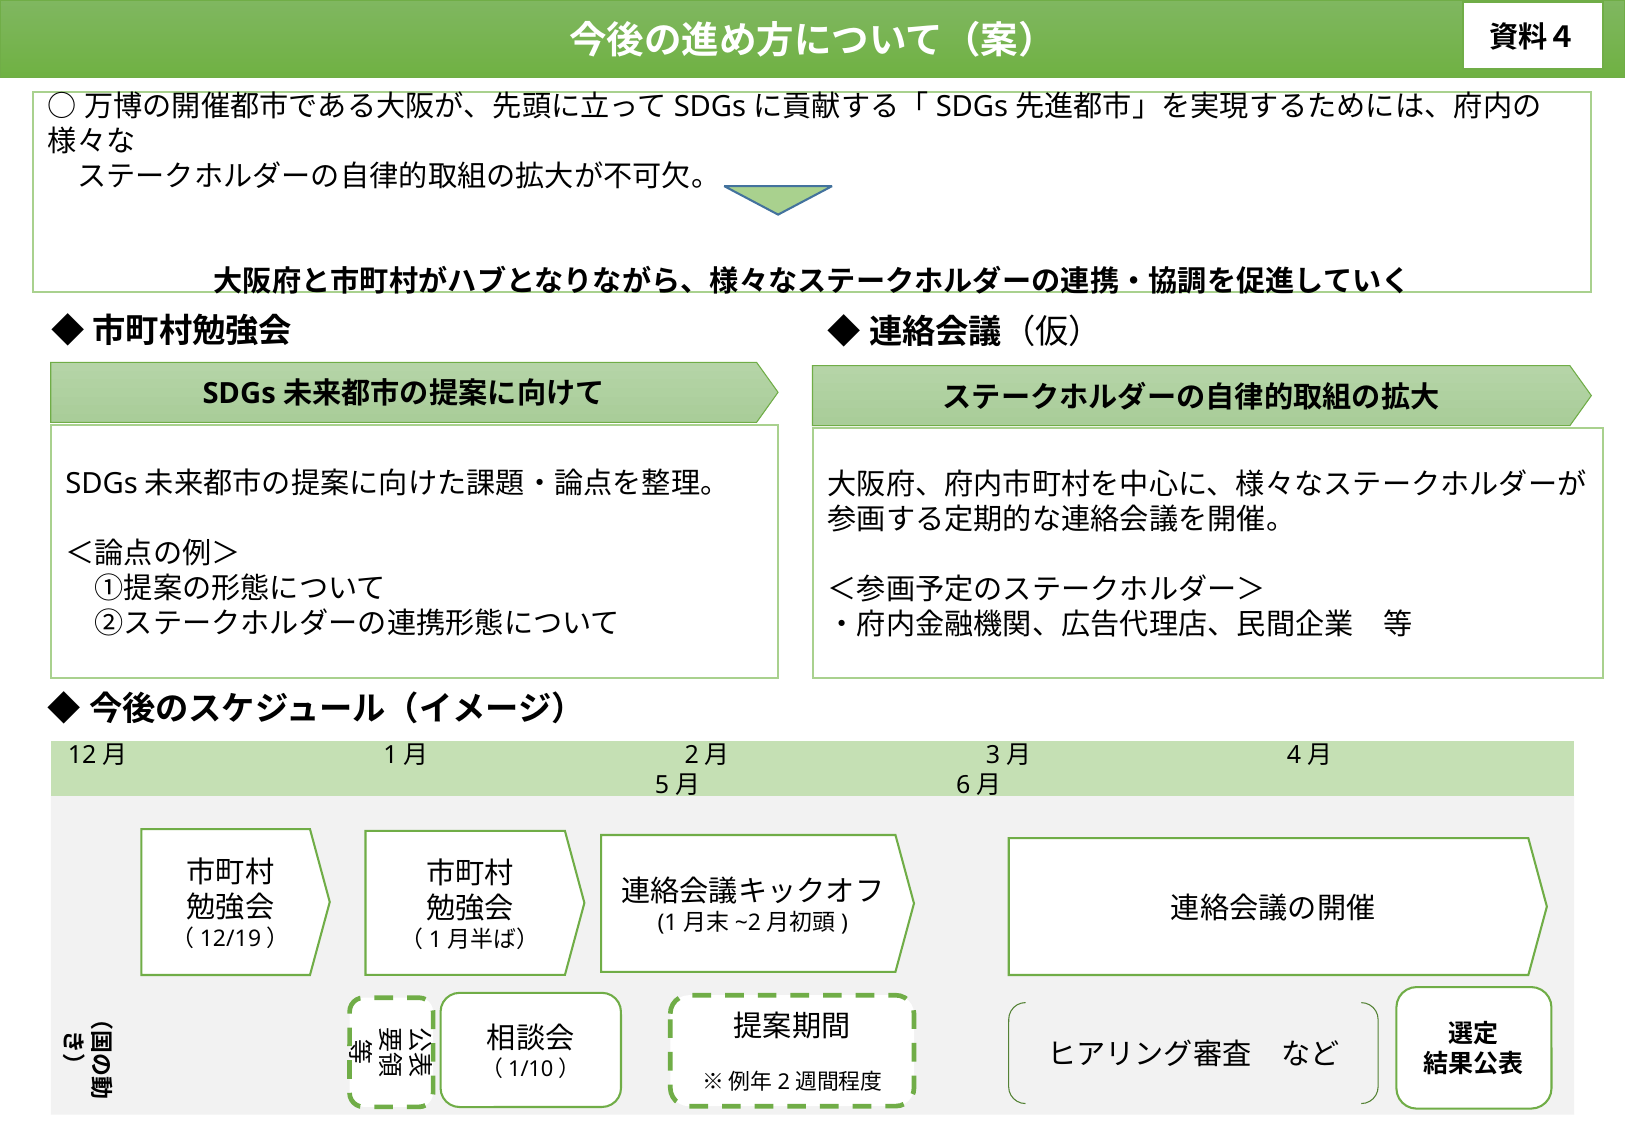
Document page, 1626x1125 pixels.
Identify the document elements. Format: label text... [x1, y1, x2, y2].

text_box 12月 1月 2月 3月 4月 5月 6月 [50, 740, 1575, 797]
text_box ◆市町村勉強会 [36, 301, 523, 357]
text_box 今後の進め方について（案） [0, 0, 1625, 78]
text_box 大阪府、府内市町村を中心に、様々なステークホルダーが参画する定期的な連絡会議を開催。 ＜参画予定のステークホルダー＞ ・府内金融機関、広告代理店、民間企業 等 [812, 427, 1604, 679]
text_box SDGs未来都市の提案に向けた課題・論点を整理。 ＜論点の例＞ ①提案の形態について ②ステークホルダーの連携形態について [50, 424, 779, 679]
text_box 連絡会議の開催 [1007, 837, 1548, 977]
text_box ◆連絡会議（仮） [813, 303, 1300, 358]
text_box 相談会 （1/10） [439, 991, 623, 1109]
text_box 連絡会議キックオフ (1月末~2月初頭) [600, 833, 916, 973]
text_box ヒアリング審査 など [1008, 1002, 1379, 1105]
text_box ◆今後のスケジュール（イメージ） [33, 680, 622, 735]
text_box 公表 要領等 [348, 996, 435, 1108]
text_box SDGs未来都市の提案に向けて [50, 361, 779, 423]
text_box 提案期間 ※例年2週間程度 [669, 994, 916, 1108]
text_box 選定 結果公表 [1395, 986, 1553, 1110]
text_box 資料４ [1462, 1, 1604, 70]
text_box [723, 185, 833, 216]
text_box （国の動き） [65, 973, 124, 1125]
text_box 市町村 勉強会 （12/19） [140, 828, 331, 977]
text_box ステークホルダーの自律的取組の拡大 [811, 365, 1593, 427]
text_box [50, 797, 1575, 1116]
text_box 市町村 勉強会 （1月半ば） [364, 829, 586, 976]
text_box ○万博の開催都市である大阪が、先頭に立ってSDGsに貢献する「SDGs先進都市」を実現するためには、府内の様々な ステークホルダーの自律的取組の拡大が不可欠。 大阪府と市町村がハブとなりながら、様々なステークホルダーの連携・協調を促進していく [32, 91, 1592, 293]
